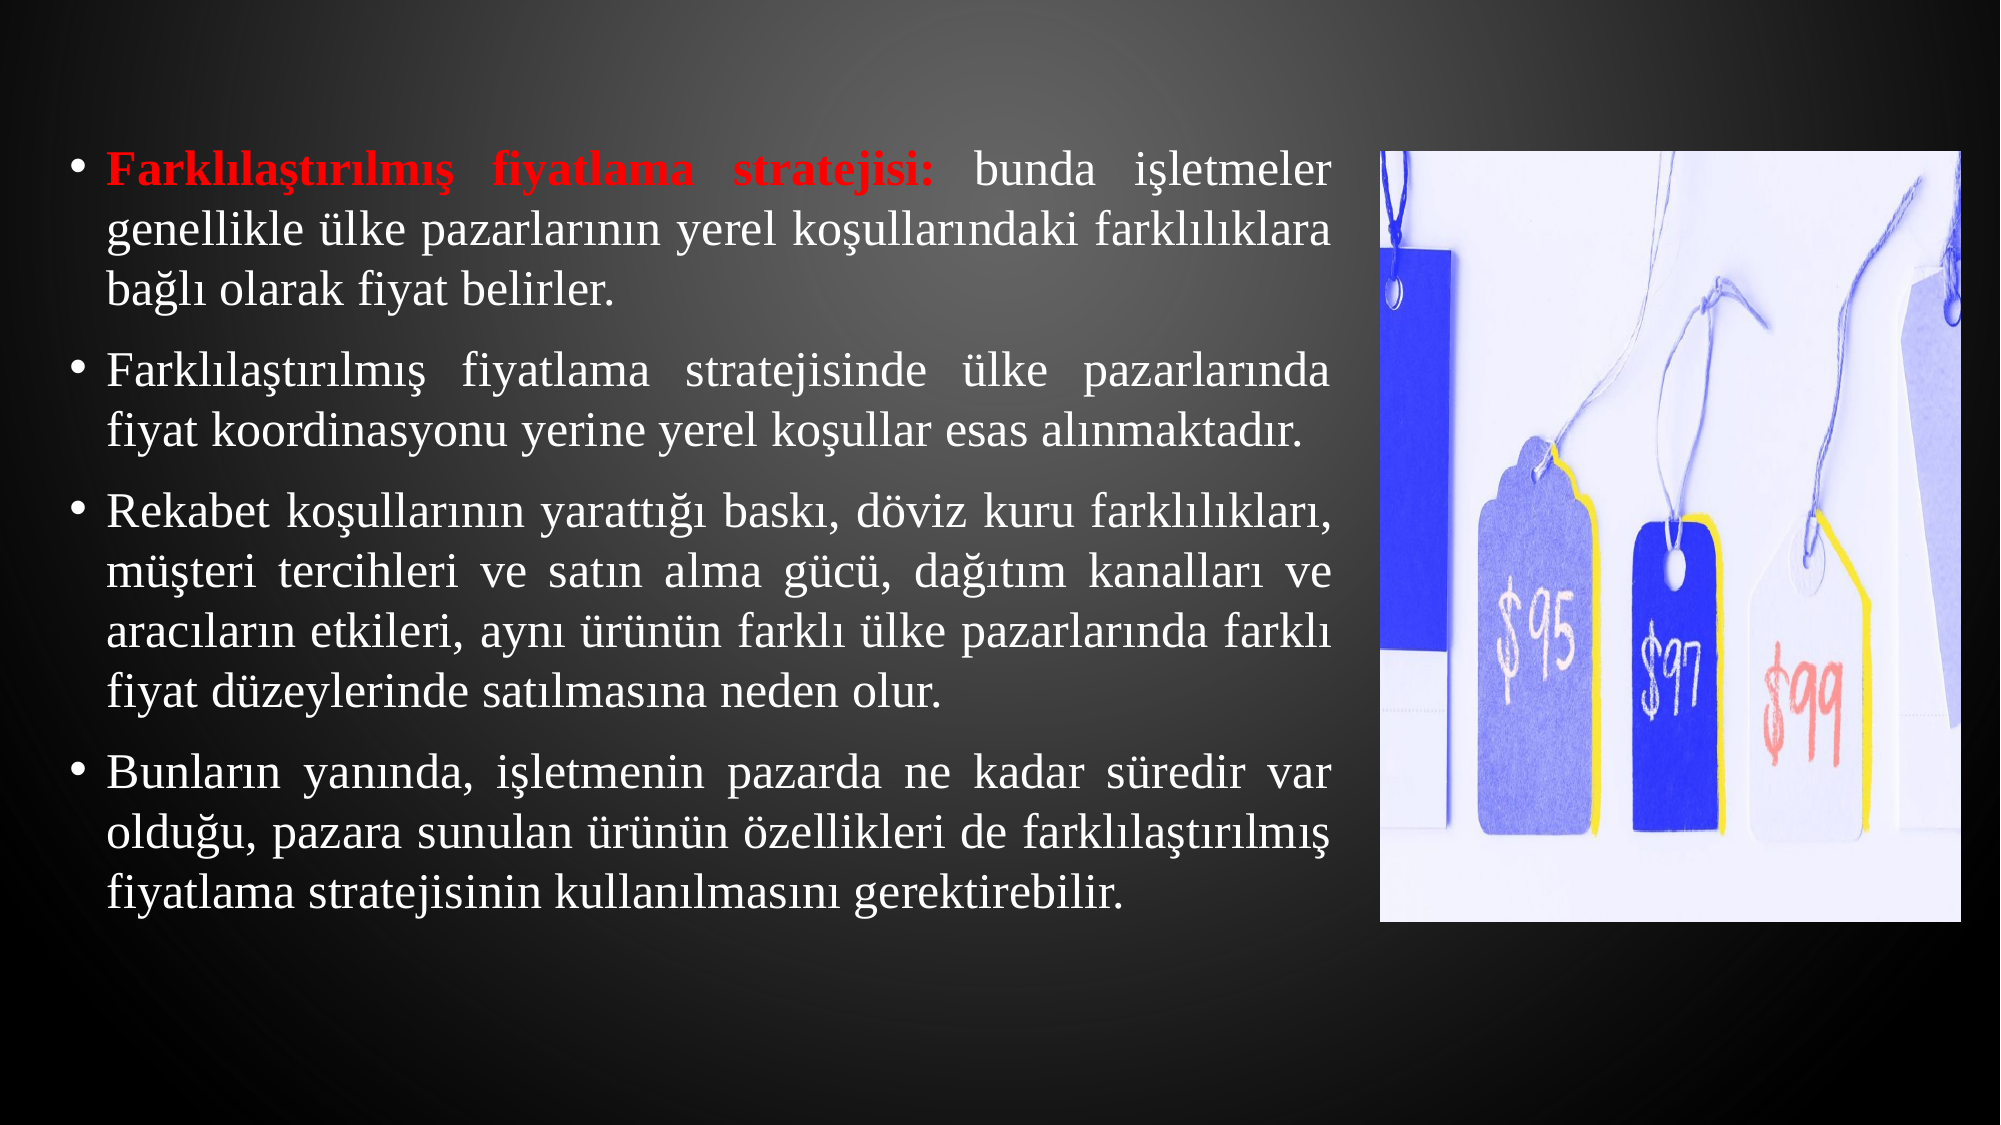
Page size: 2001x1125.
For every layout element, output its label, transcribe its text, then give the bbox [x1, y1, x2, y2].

picture [0, 0, 2000, 1125]
list Farklılaştırılmış fiyatlama stratejisi: bunda işletmeler genellikle ülke pazarlarının yerel koşullarındaki farklılıklara bağlı olarak fiyat belirler. Farklılaştırılmış fiyatlama stratejisinde ülke pazarlarında fiyat koordinasyonu yerine yerel koşullar esas alınmaktadır. Rekabet koşullarının yarattığı baskı, döviz kuru farklılıkları, müşteri tercihleri ve satın alma gücü, dağıtım kanalları ve aracıların etkileri, aynı ürünün farklı ülke pazarlarında farklı fiyat düzeylerinde satılmasına neden olur. Bunların yanında, işletmenin pazarda ne kadar süredir var olduğu, pazara sunulan ürünün özellikleri de farklılaştırılmış fiyatlama stratejisinin kullanılmasını gerektirebilir. [54, 128, 1348, 1005]
